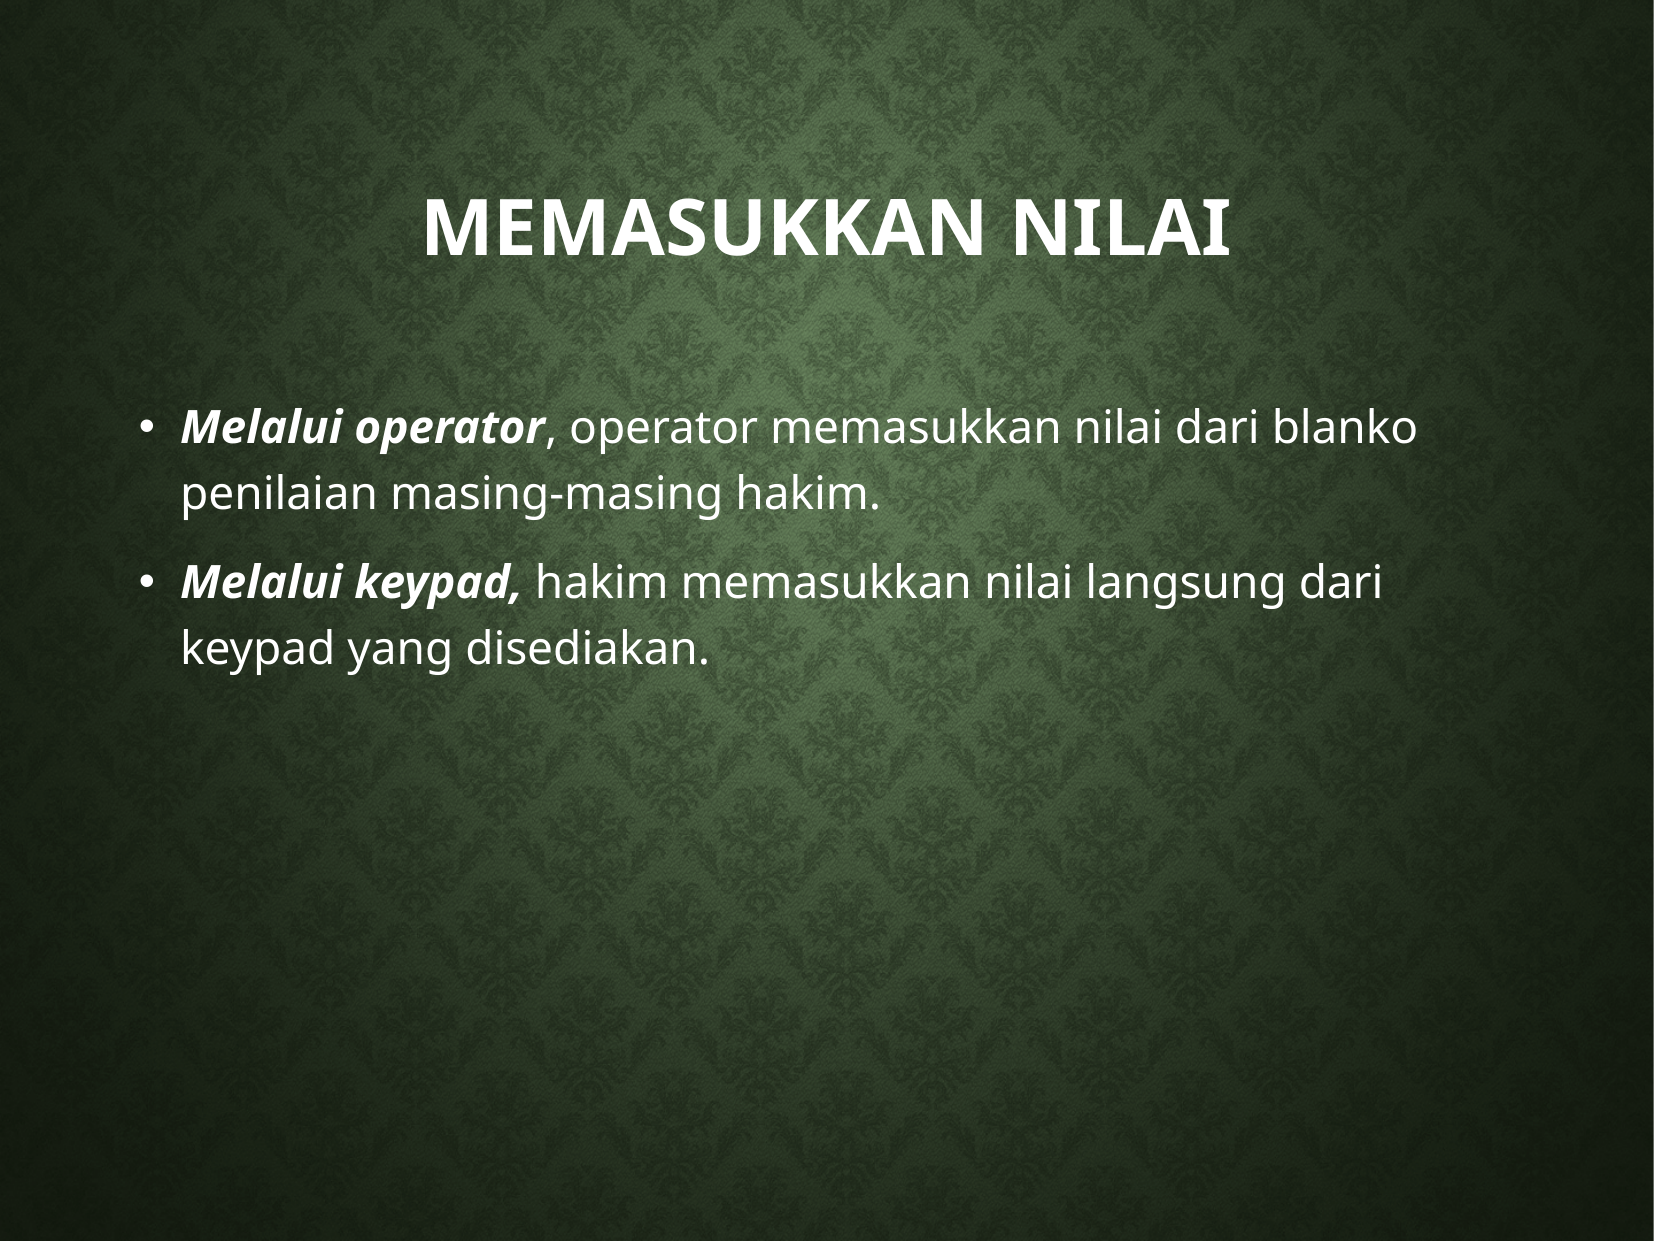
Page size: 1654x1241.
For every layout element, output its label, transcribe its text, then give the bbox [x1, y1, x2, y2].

list Melalui operator, operator memasukkan nilai dari blanko penilaian masing-masing hakim. Melalui keypad, hakim memasukkan nilai langsung dari keypad yang disediakan. [123, 379, 1529, 1048]
title Memasukkan Nilai [123, 110, 1529, 351]
